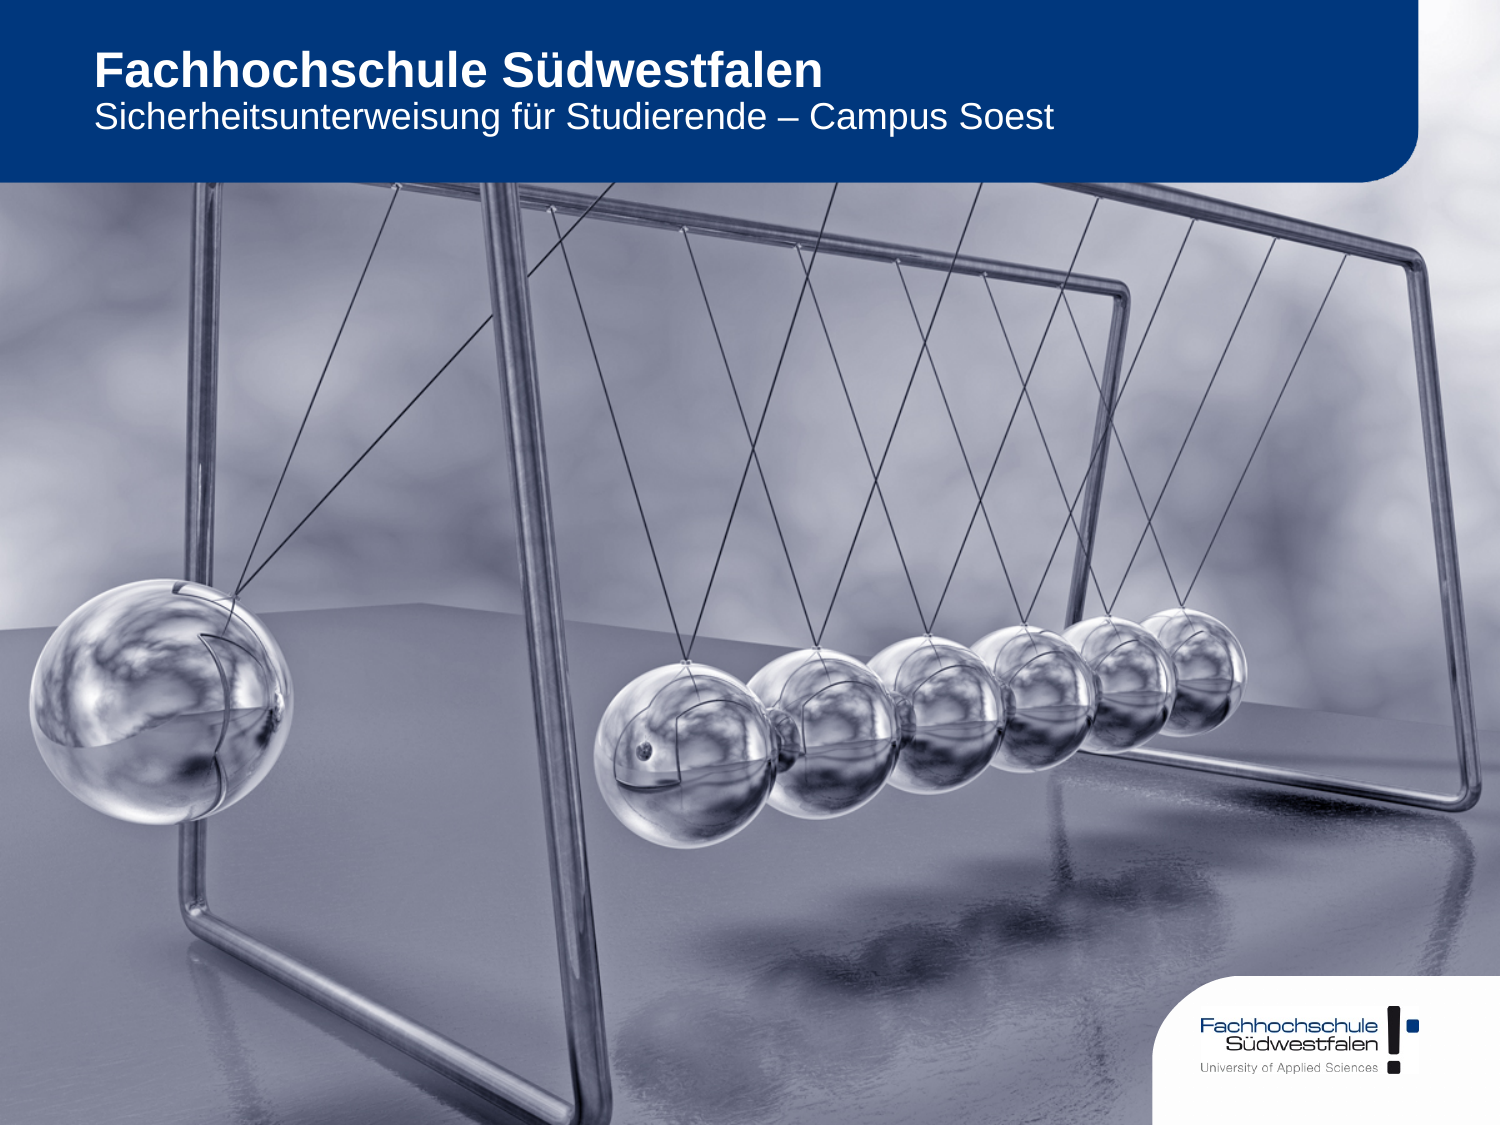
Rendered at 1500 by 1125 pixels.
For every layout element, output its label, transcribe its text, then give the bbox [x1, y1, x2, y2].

title Fachhochschule Südwestfalen [94, 37, 1419, 98]
text_box Sicherheitsunterweisung für Studierende – Campus Soest [93, 91, 1419, 138]
picture [0, 0, 1500, 1125]
